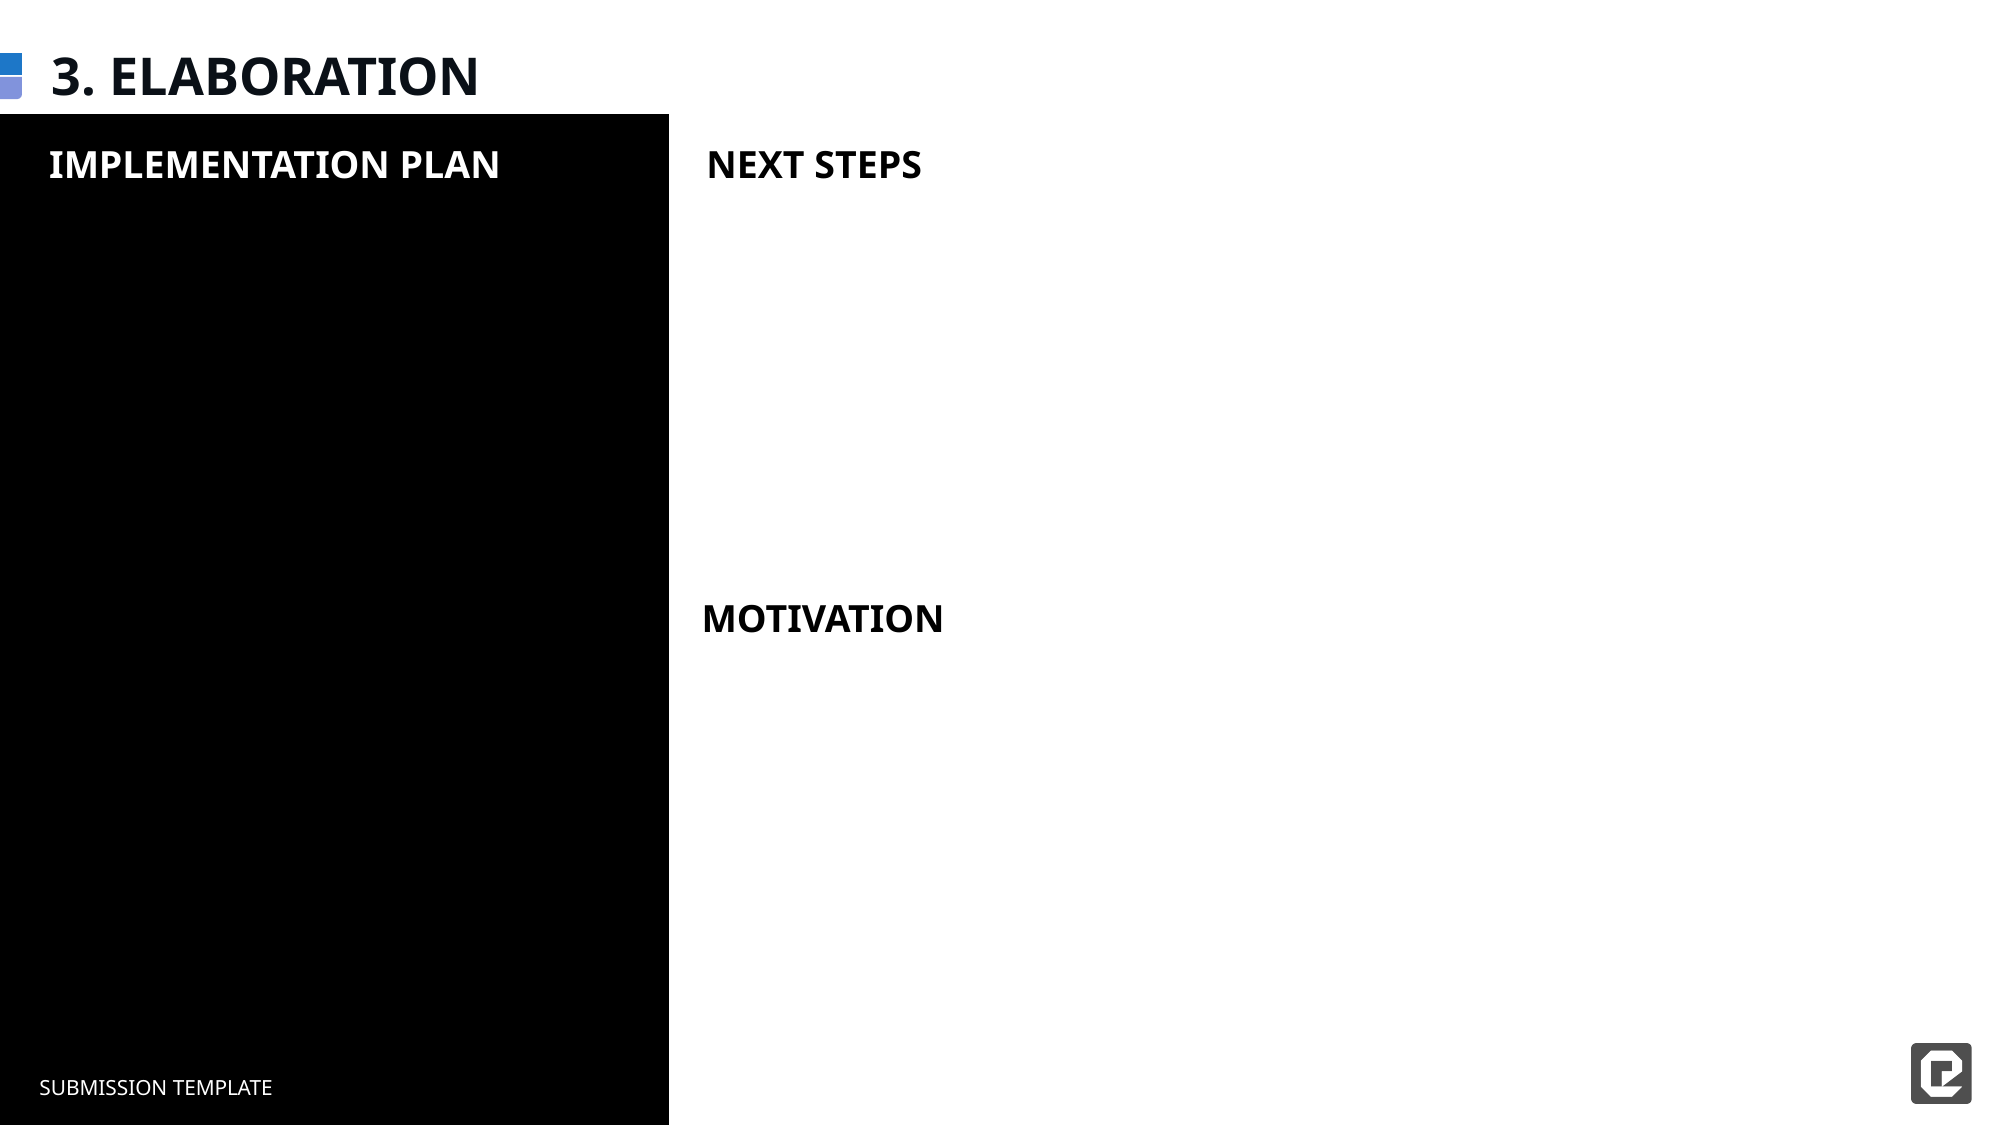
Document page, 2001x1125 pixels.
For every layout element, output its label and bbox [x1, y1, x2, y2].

picture [1911, 1043, 1972, 1104]
